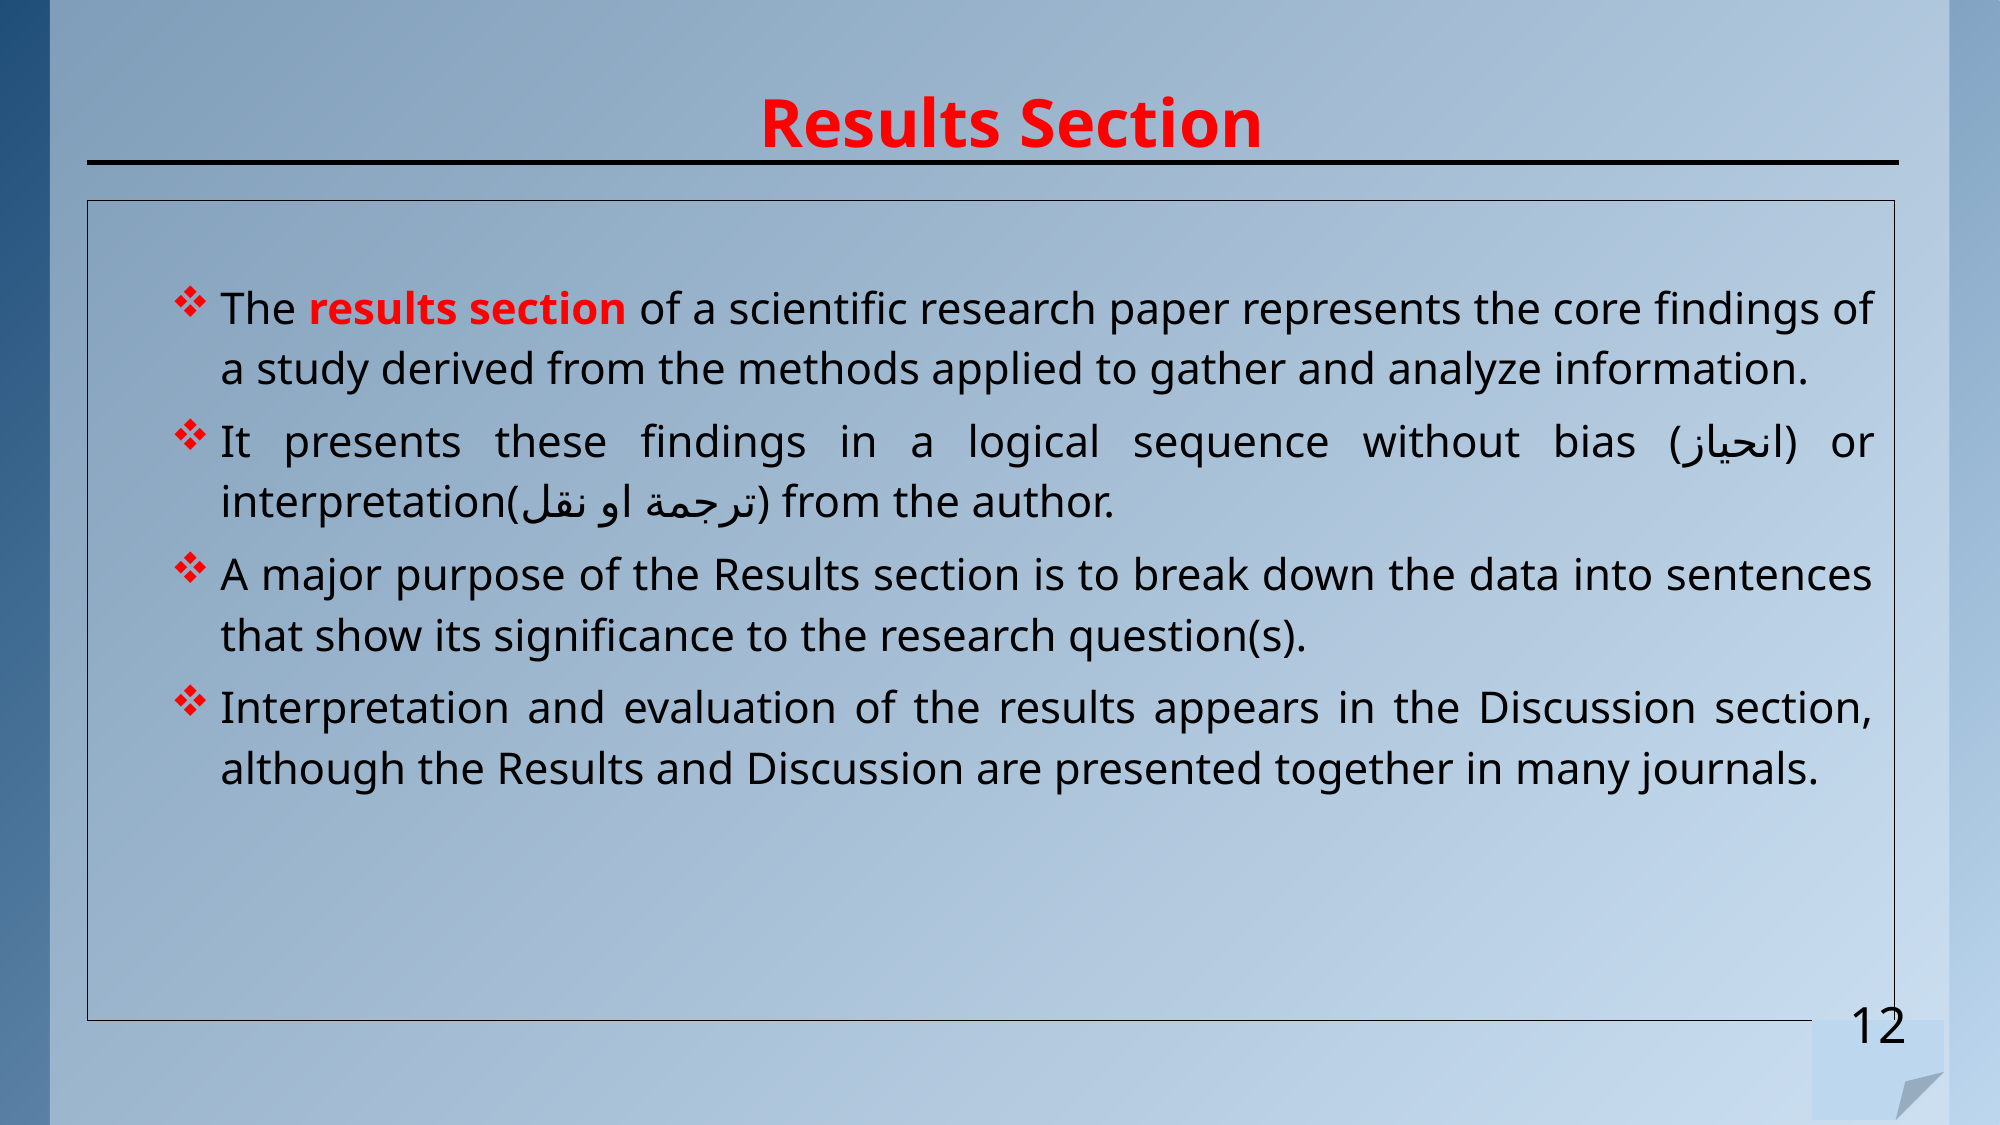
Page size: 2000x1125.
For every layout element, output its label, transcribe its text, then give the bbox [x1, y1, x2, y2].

slide_number 12 [1812, 1020, 1944, 1121]
list The results section of a scientific research paper represents the core findings of a study derived from the methods applied to gather and analyze information. It presents these findings in a logical sequence without bias (انحياز) or interpretation(ترجمة او نقل) from the author. A major purpose of the Results section is to break down the data into sentences that show its significance to the research question(s). Interpretation and evaluation of the results appears in the Discussion section, although the Results and Discussion are presented together in many journals. [87, 200, 1895, 1021]
title Results Section [87, 37, 1891, 160]
title Results Section [87, 165, 1891, 172]
